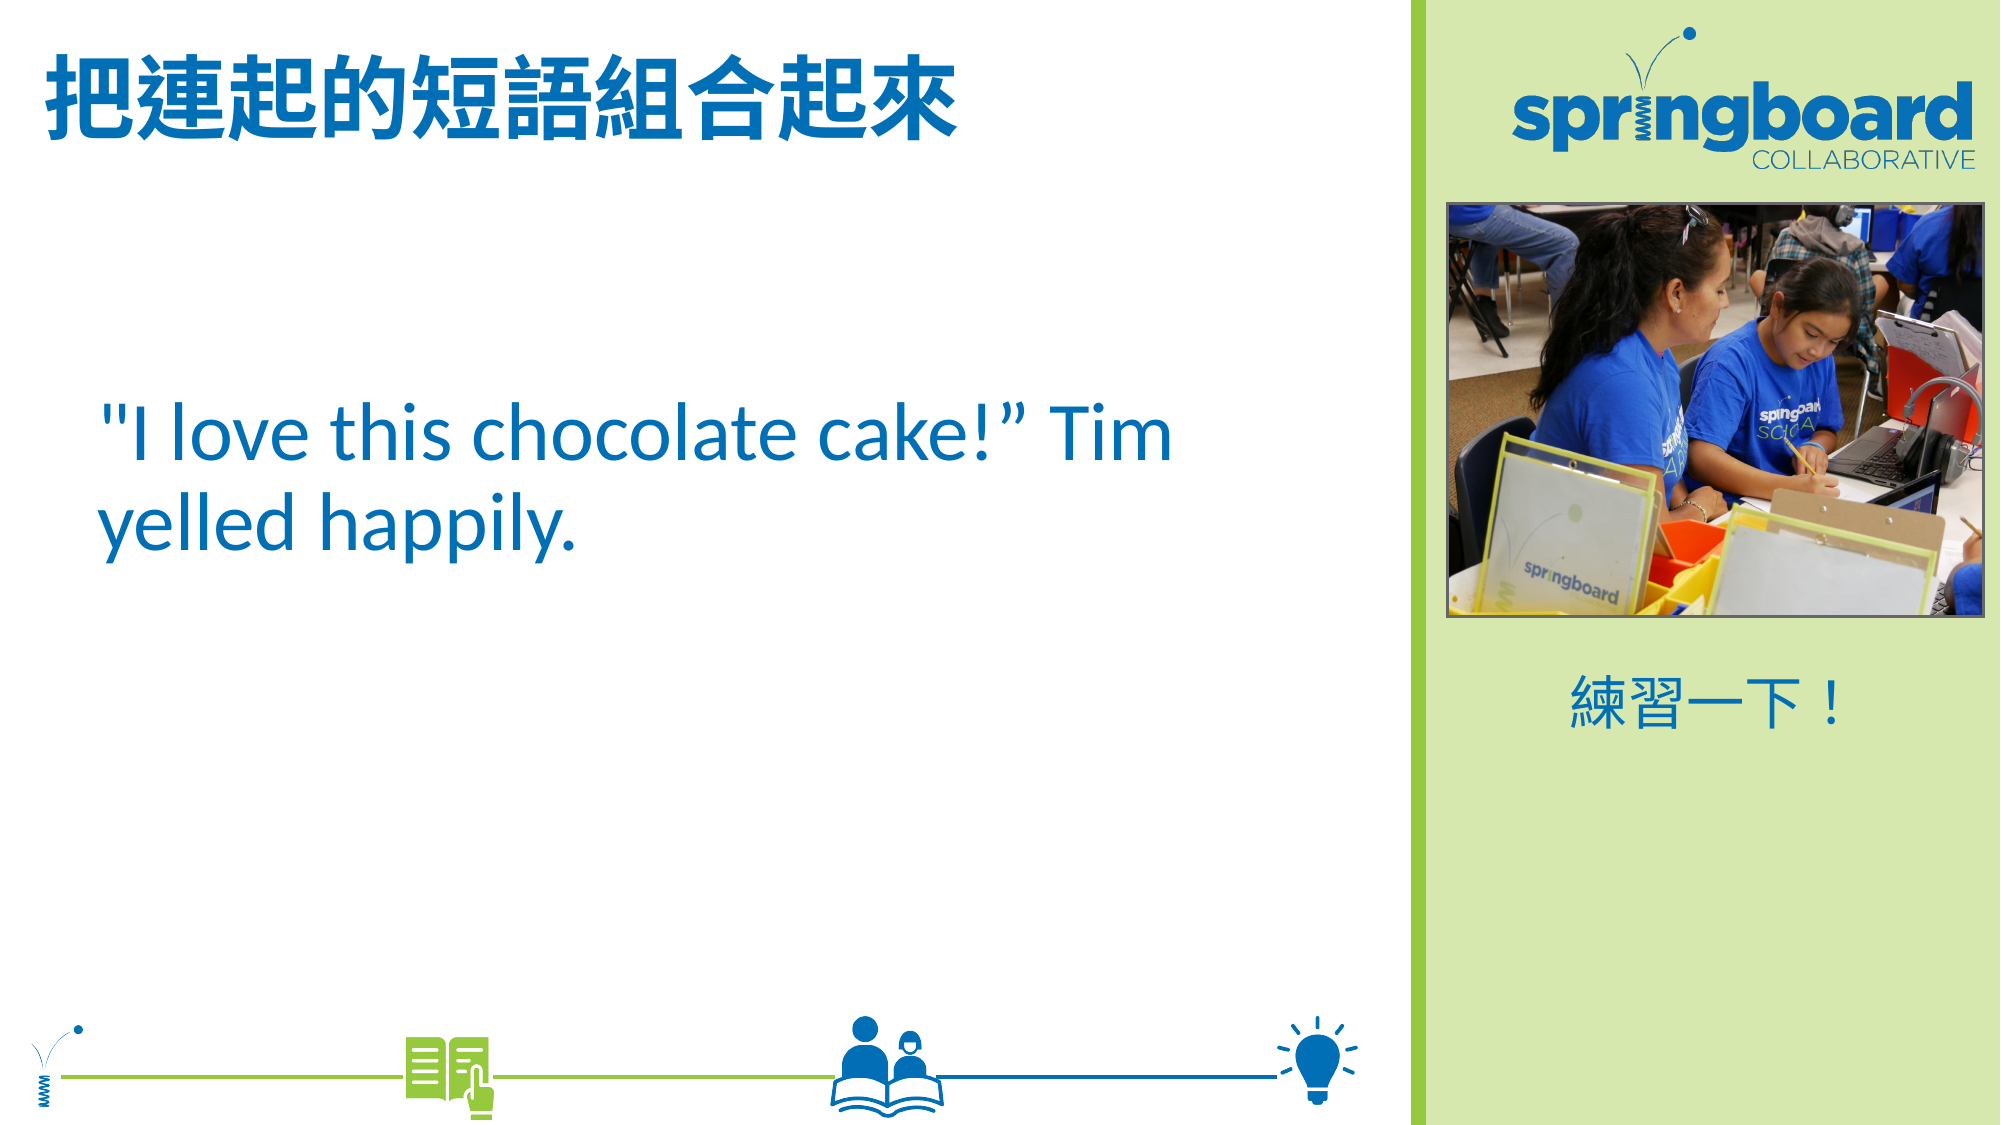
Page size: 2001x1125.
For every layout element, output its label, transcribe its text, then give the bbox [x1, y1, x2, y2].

picture [1277, 1016, 1358, 1105]
list "I love this chocolate cake!” Tim yelled happily. [82, 260, 1316, 977]
picture [830, 1016, 944, 1118]
picture [31, 1025, 83, 1107]
picture [406, 1037, 494, 1120]
title 把連起的短語組合起來 [0, 0, 1416, 206]
picture [1512, 27, 1975, 169]
list 練習一下！ [1510, 666, 1921, 1026]
picture [1448, 205, 1983, 616]
